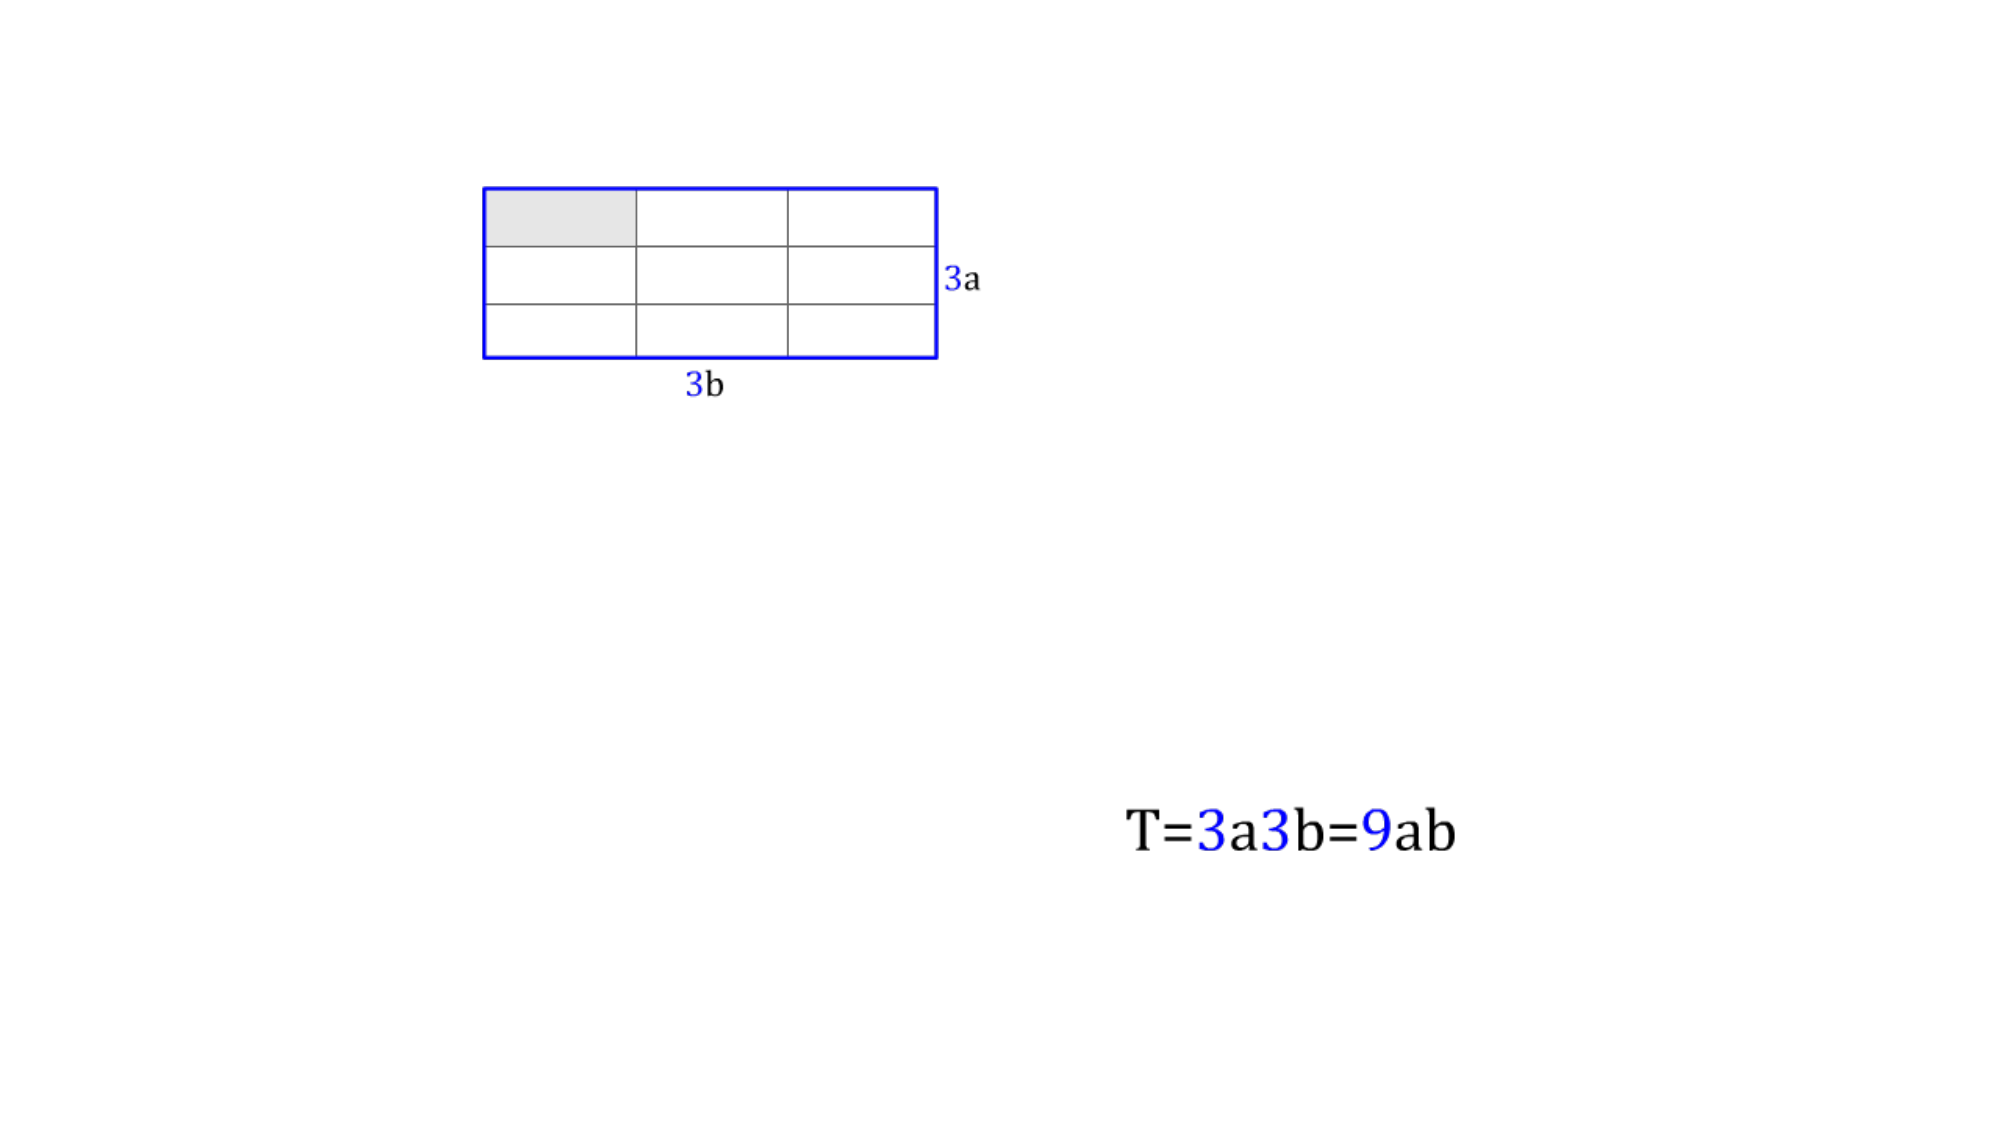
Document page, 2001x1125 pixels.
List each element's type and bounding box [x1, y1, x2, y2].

picture [481, 185, 1519, 940]
